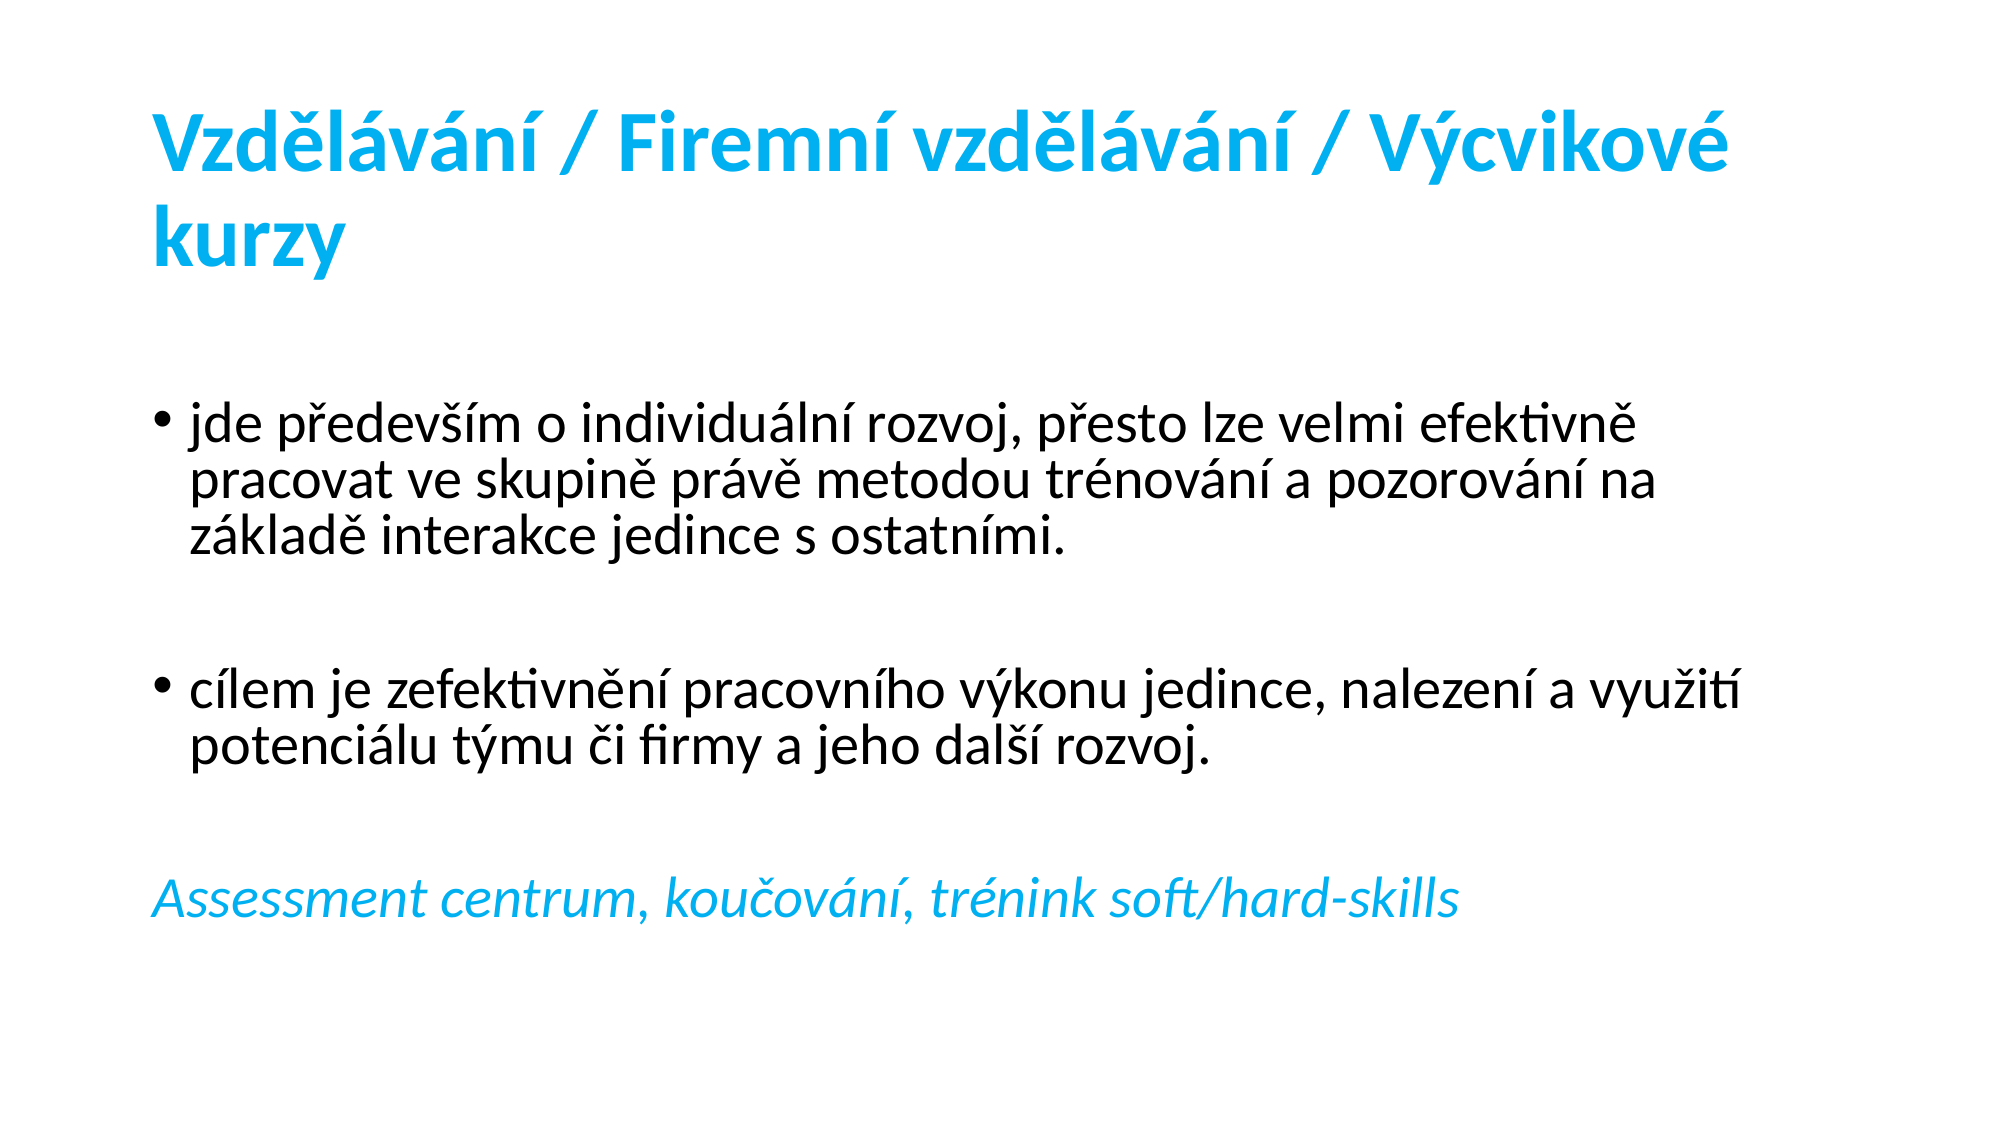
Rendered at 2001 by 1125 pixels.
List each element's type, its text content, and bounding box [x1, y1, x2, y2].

list jde především o individuální rozvoj, přesto lze velmi efektivně pracovat ve skupině právě metodou trénování a pozorování na základě interakce jedince s ostatními. cílem je zefektivnění pracovního výkonu jedince, nalezení a využití potenciálu týmu či firmy a jeho další rozvoj. Assessment centrum, koučování, trénink soft/hard-skills [137, 299, 1863, 1014]
title Vzdělávání / Firemní vzdělávání / Výcvikové kurzy [137, 82, 1863, 299]
